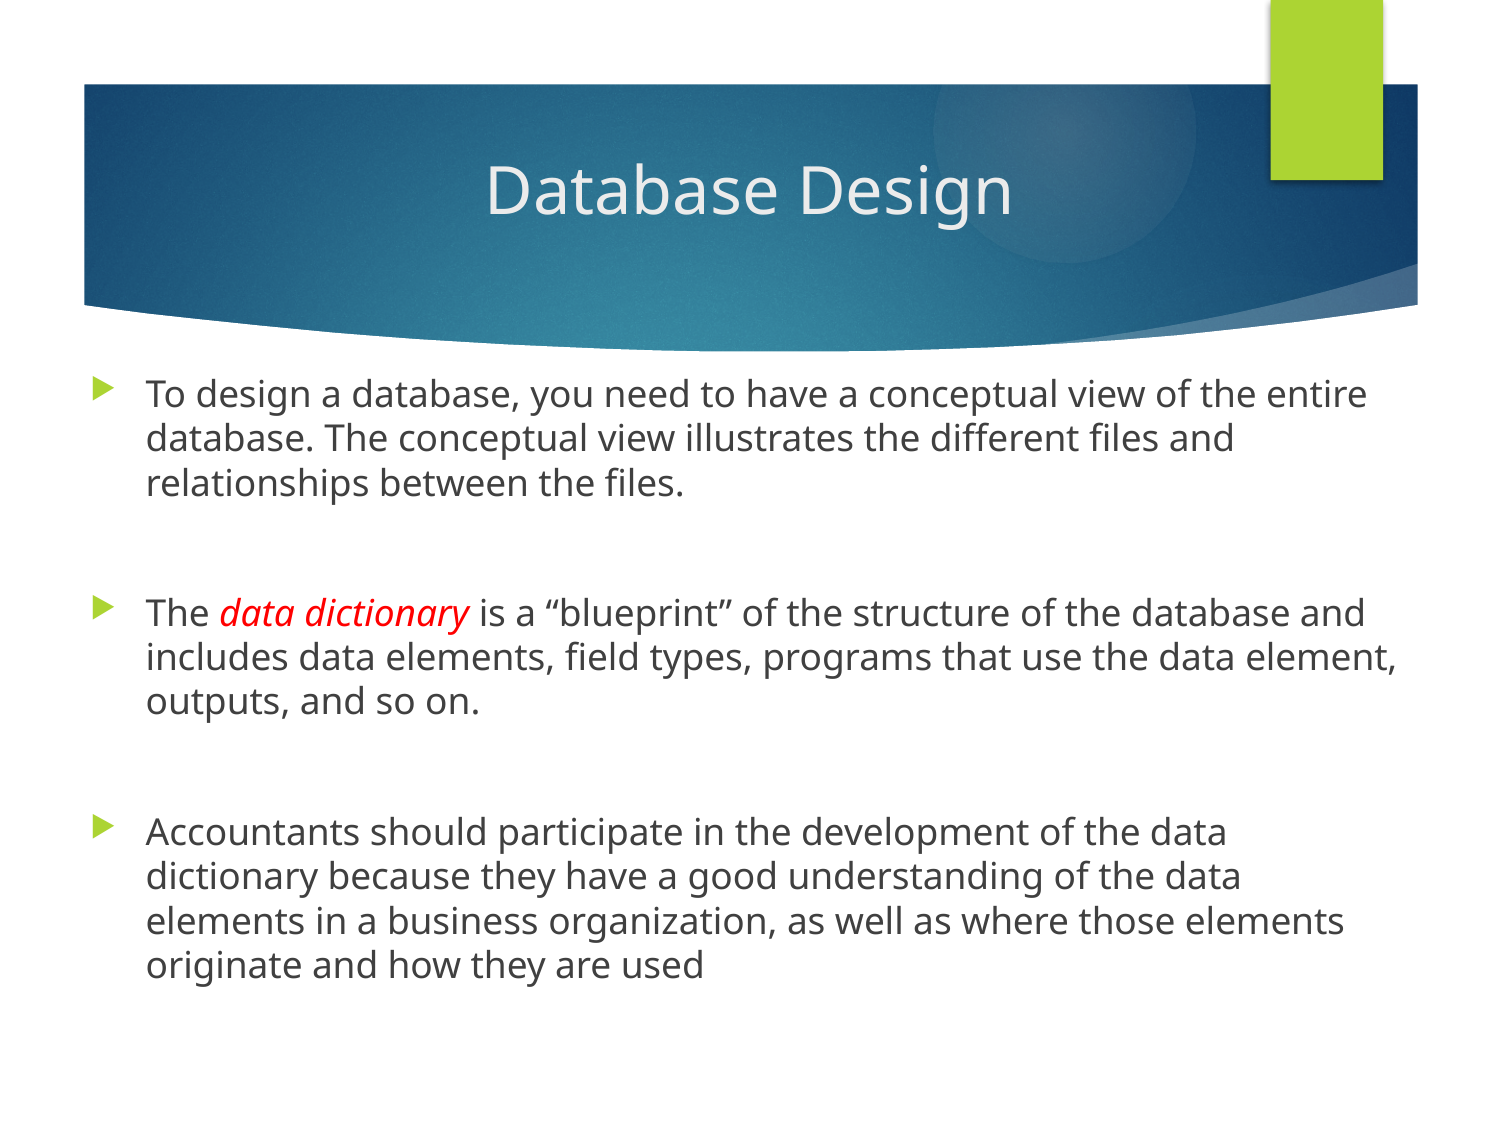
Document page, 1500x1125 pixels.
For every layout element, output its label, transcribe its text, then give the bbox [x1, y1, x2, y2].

title Database Design [75, 99, 1425, 275]
list To design a database, you need to have a conceptual view of the entire database. The conceptual view illustrates the different files and relationships between the files. The data dictionary is a “blueprint” of the structure of the database and includes data elements, field types, programs that use the data element, outputs, and so on. Accountants should participate in the development of the data dictionary because they have a good understanding of the data elements in a business organization, as well as where those elements originate and how they are used [75, 362, 1425, 997]
